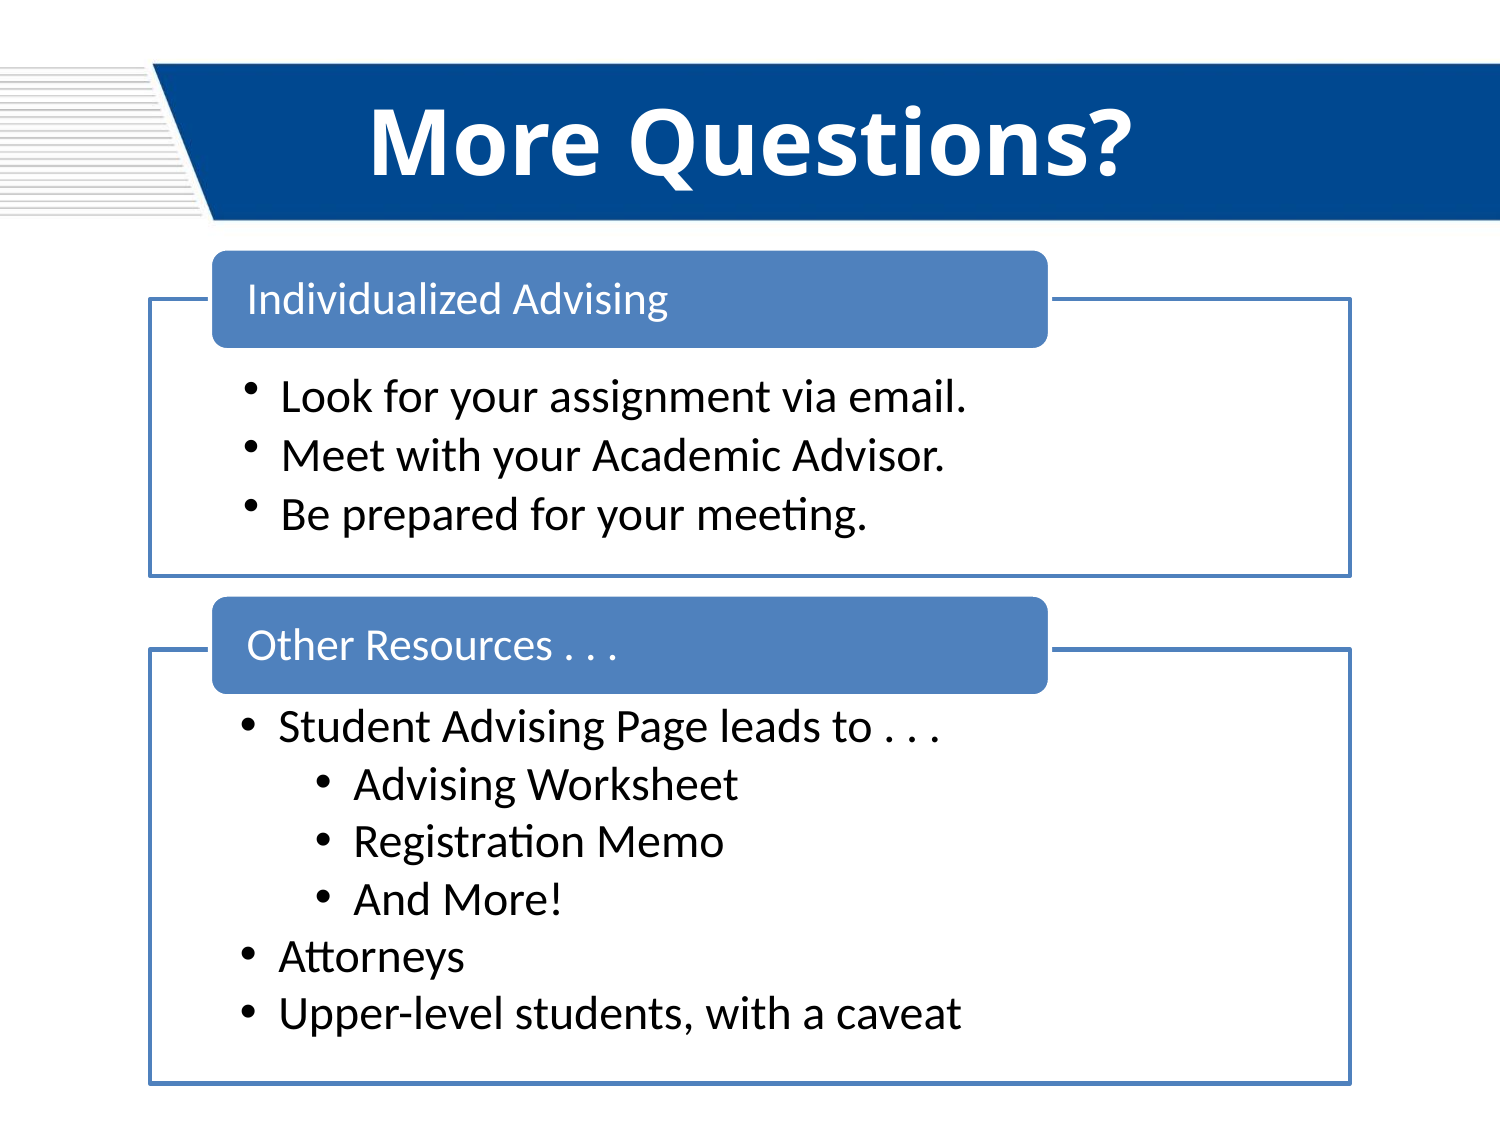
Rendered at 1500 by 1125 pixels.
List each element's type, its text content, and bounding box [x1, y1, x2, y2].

text_box Other Resources . . . [207, 592, 1053, 699]
text_box Student Advising Page leads to . . . Advising Worksheet Registration Memo And More! Attorneys Upper-level students, with a caveat [225, 687, 1325, 1047]
text_box Professor Harris, Director of Bar Preparation Professor Frank, Director of Diversity & Inclusion Certificate Advisors Faculty Attorneys Upper-level students, with a caveat [148, 647, 1352, 1086]
text_box Individualized Advising [207, 281, 1053, 353]
text_box Look for your assignment via email. Meet with your Academic Advisor. Be prepared for your meeting. [148, 297, 1352, 578]
picture [0, 42, 1500, 274]
